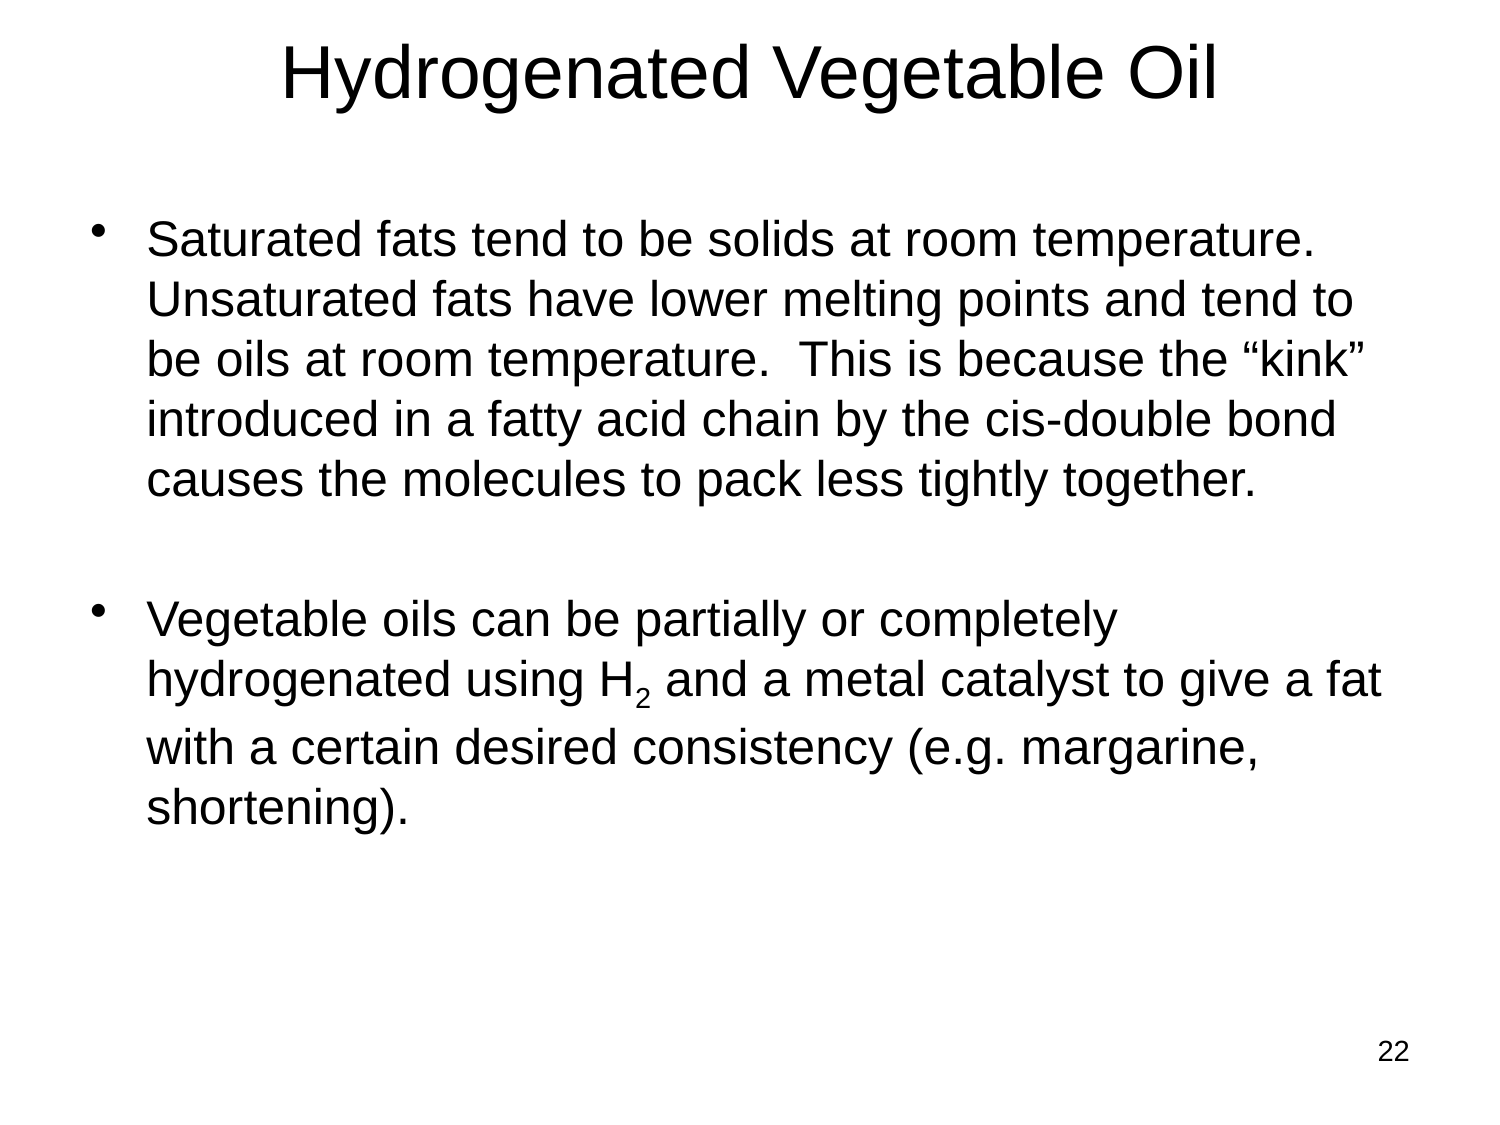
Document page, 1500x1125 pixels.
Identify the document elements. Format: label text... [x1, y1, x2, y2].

list Saturated fats tend to be solids at room temperature. Unsaturated fats have lower melting points and tend to be oils at room temperature. This is because the “kink” introduced in a fatty acid chain by the cis-double bond causes the molecules to pack less tightly together. Vegetable oils can be partially or completely hydrogenated using H2 and a metal catalyst to give a fat with a certain desired consistency (e.g. margarine, shortening). [74, 198, 1426, 979]
slide_number 22 [1337, 1024, 1426, 1103]
title Hydrogenated Vegetable Oil [74, 0, 1426, 163]
